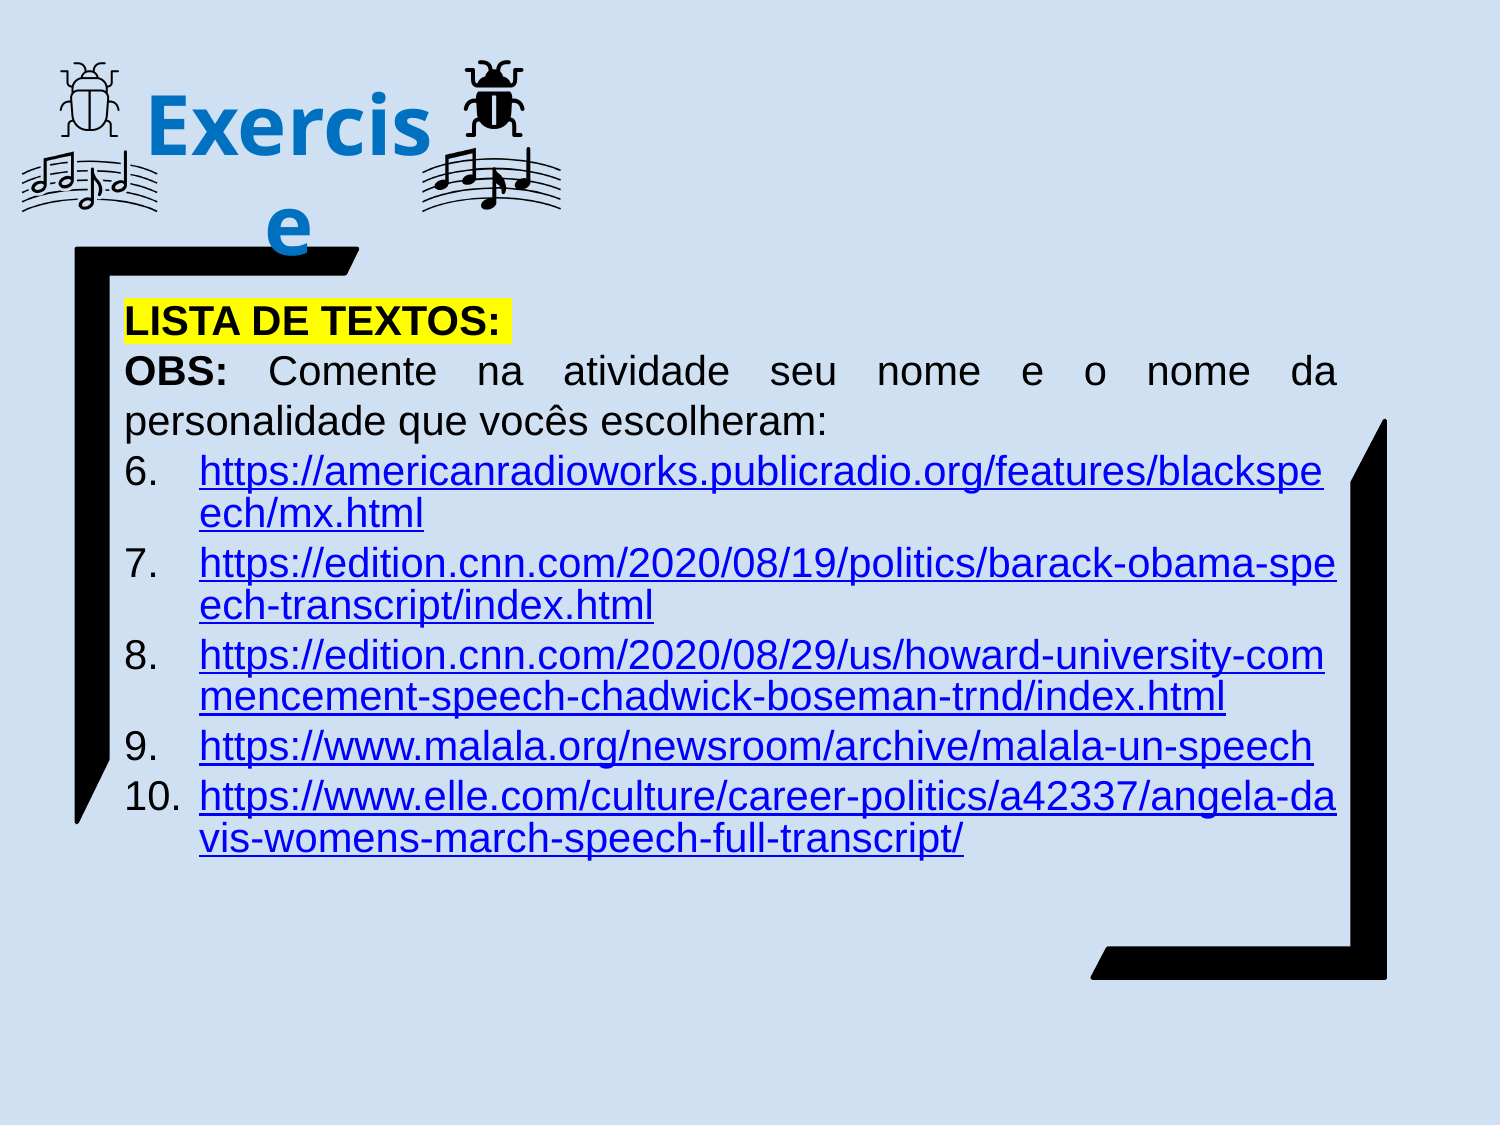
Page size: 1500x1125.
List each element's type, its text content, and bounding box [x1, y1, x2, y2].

text_box LISTA DE TEXTOS: OBS: Comente na atividade seu nome e o nome da personalidade que vocês escolheram: https://americanradioworks.publicradio.org/features/blackspeech/mx.html https://edition.cnn.com/2020/08/19/politics/barack-obama-speech-transcript/index.html https://edition.cnn.com/2020/08/29/us/howard-university-commencement-speech-chadwick-boseman-trnd/index.html https://www.malala.org/newsroom/archive/malala-un-speech https://www.elle.com/culture/career-politics/a42337/angela-davis-womens-march-speech-full-transcript/ [110, 286, 1353, 702]
picture [14, 52, 165, 258]
text_box [1090, 418, 1387, 980]
text_box Exercise [109, 64, 469, 280]
text_box [74, 266, 110, 825]
picture [413, 51, 570, 259]
